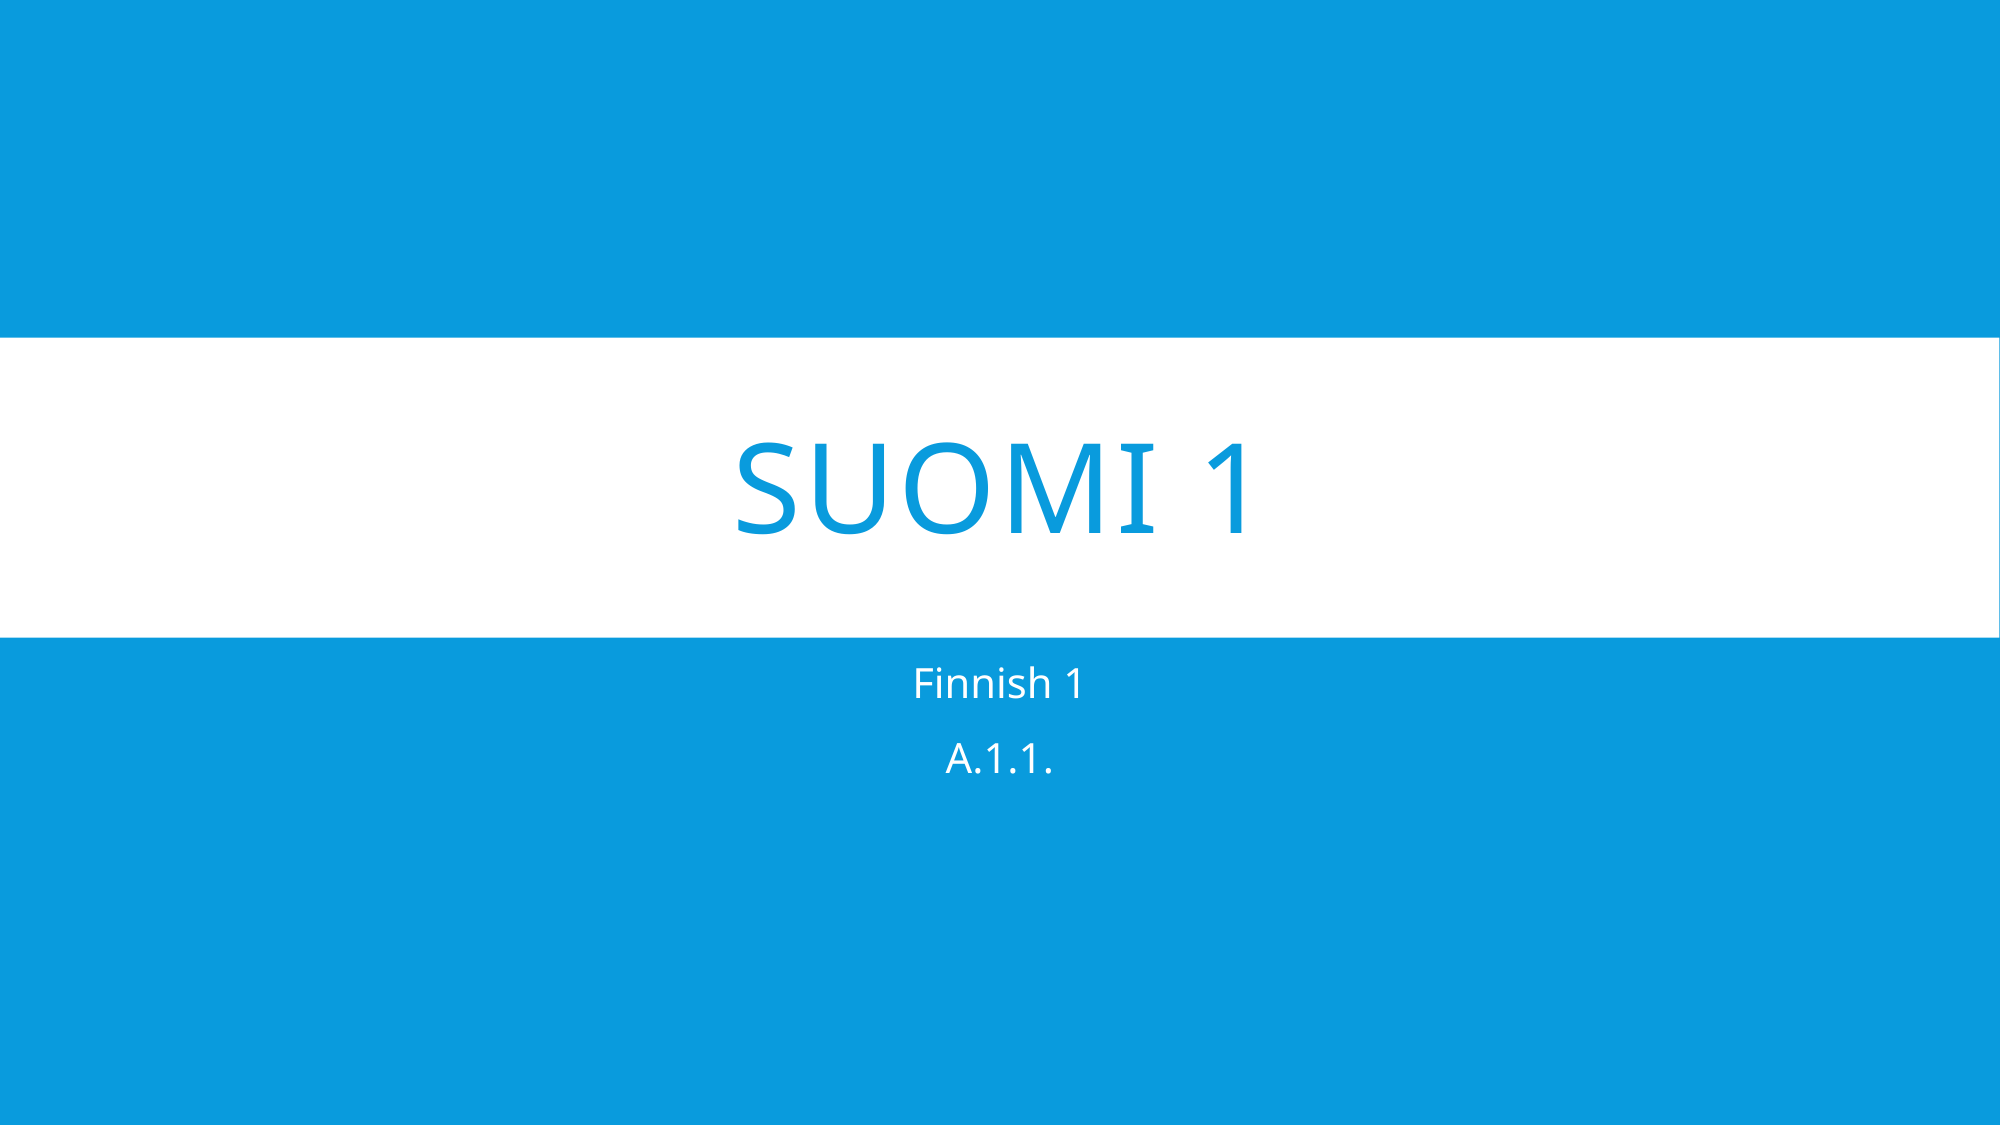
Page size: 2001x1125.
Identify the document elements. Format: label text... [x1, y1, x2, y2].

title SUOMI 1 [60, 355, 1942, 641]
subtitle Finnish 1 A.1.1. [249, 655, 1750, 871]
